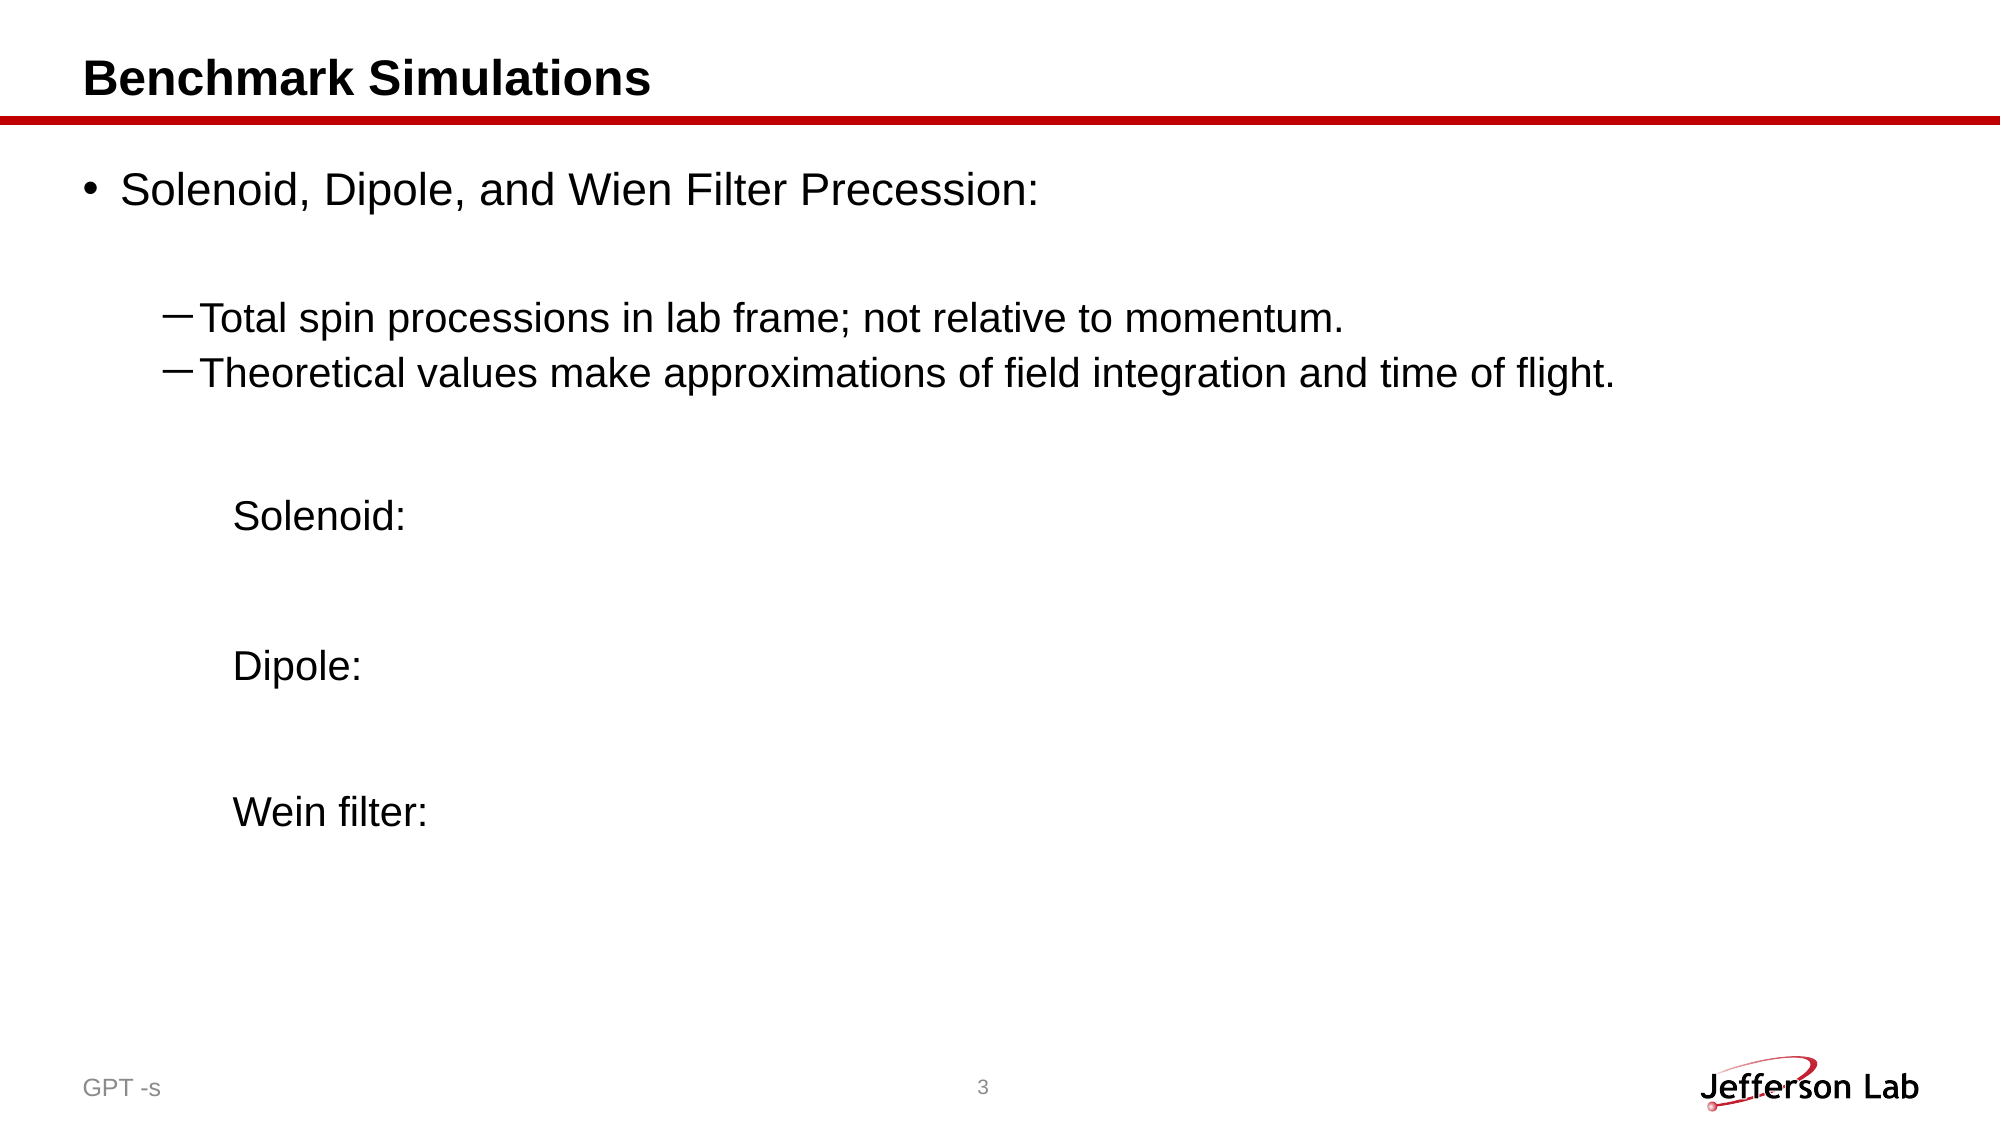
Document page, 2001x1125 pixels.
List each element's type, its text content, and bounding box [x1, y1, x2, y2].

title Benchmark Simulations [67, 39, 1919, 120]
slide_number 3 [924, 1060, 1042, 1111]
footer GPT -s [67, 1060, 925, 1112]
picture [1698, 1047, 1933, 1124]
